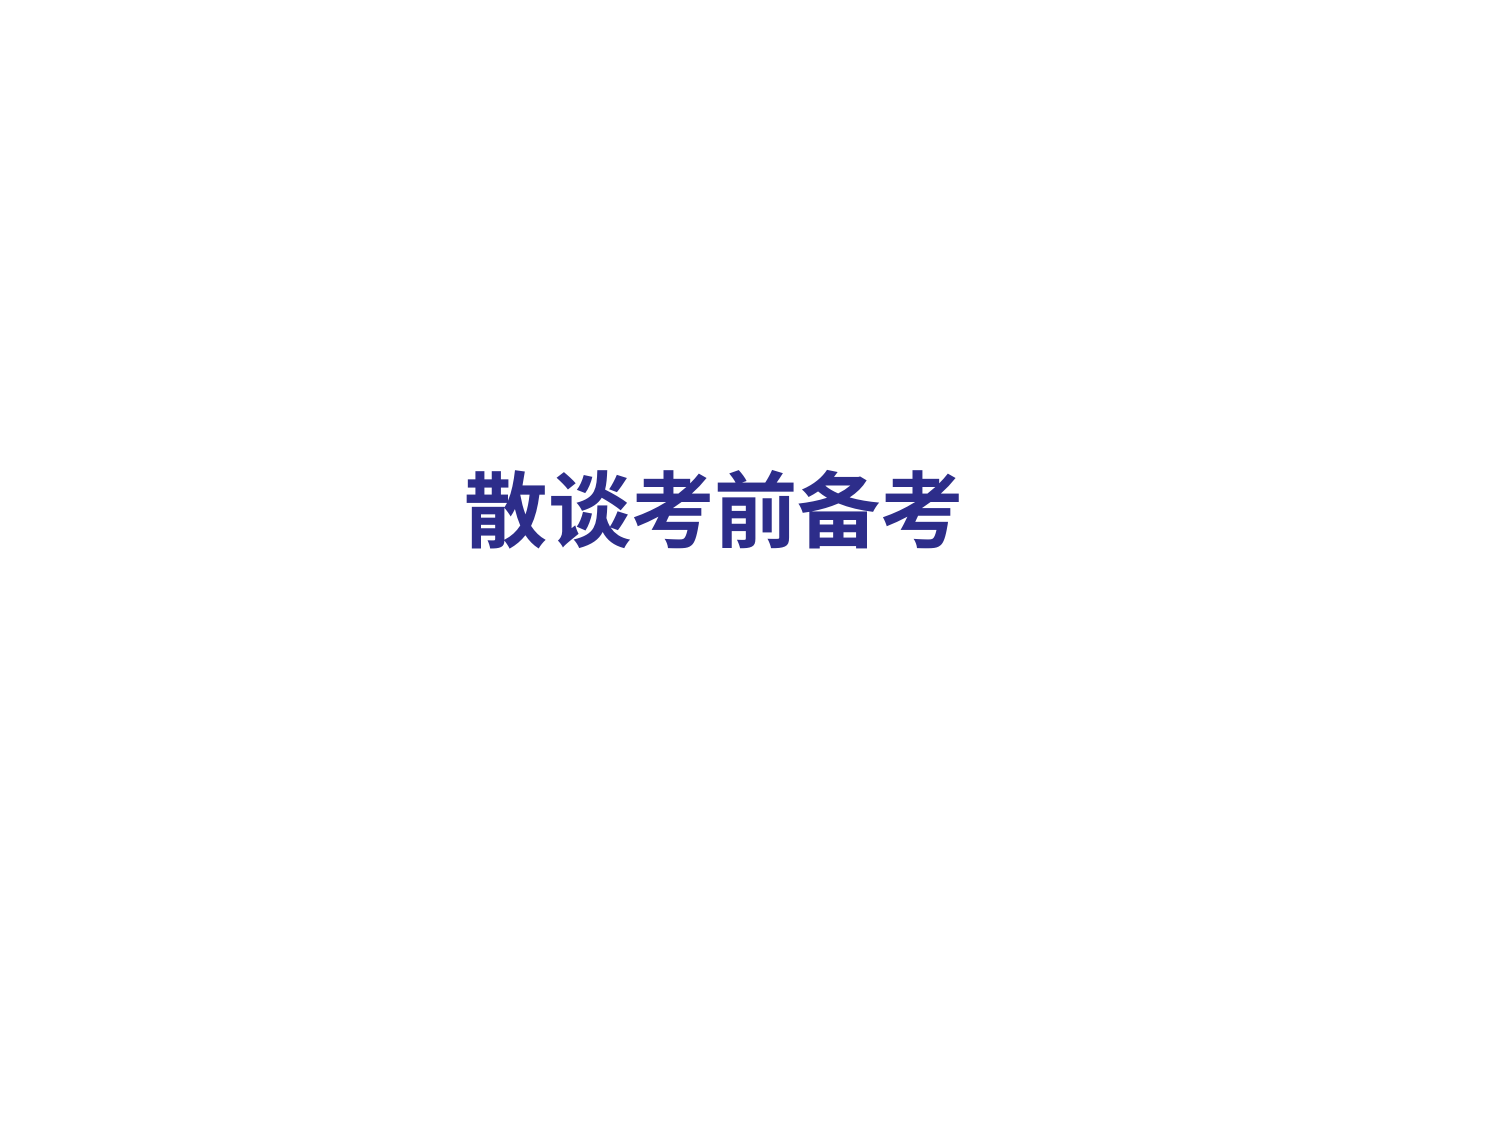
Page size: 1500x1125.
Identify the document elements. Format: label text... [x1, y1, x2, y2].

title 散谈考前备考 [52, 503, 1377, 614]
